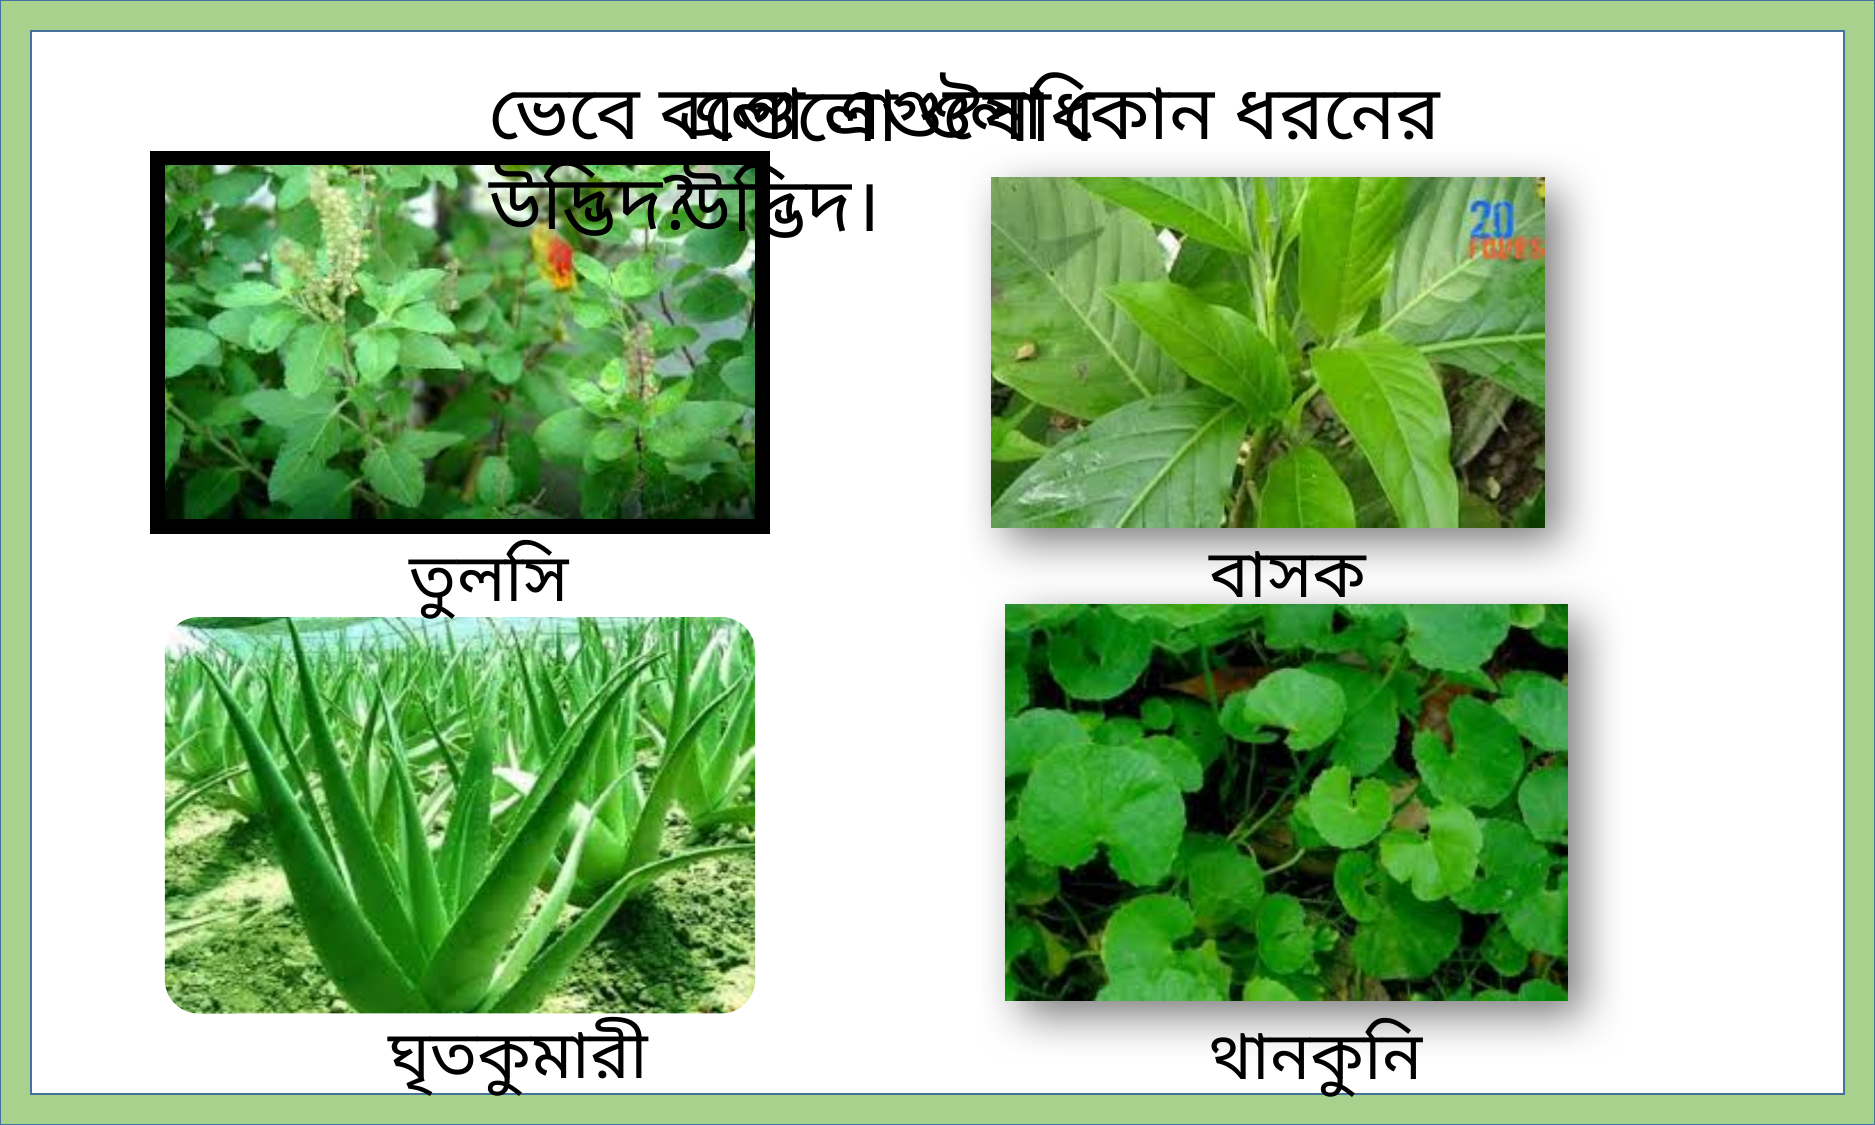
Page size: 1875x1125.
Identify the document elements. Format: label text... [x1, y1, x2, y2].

picture [164, 616, 756, 1014]
text_box [0, 0, 1875, 1125]
picture [164, 165, 756, 520]
picture [1005, 604, 1568, 1001]
text_box তুলসি [395, 527, 708, 616]
text_box বাসক [1195, 528, 1483, 604]
text_box ঘৃতকুমারী [373, 1014, 708, 1099]
text_box থানকুনি [1195, 1005, 1441, 1101]
picture [991, 177, 1545, 528]
text_box এগুলো ঔষধি উদ্ভিদ। [664, 59, 1315, 254]
text_box ভেবে বলো এগুলো কোন ধরনের উদ্ভিদ? [474, 57, 1483, 177]
